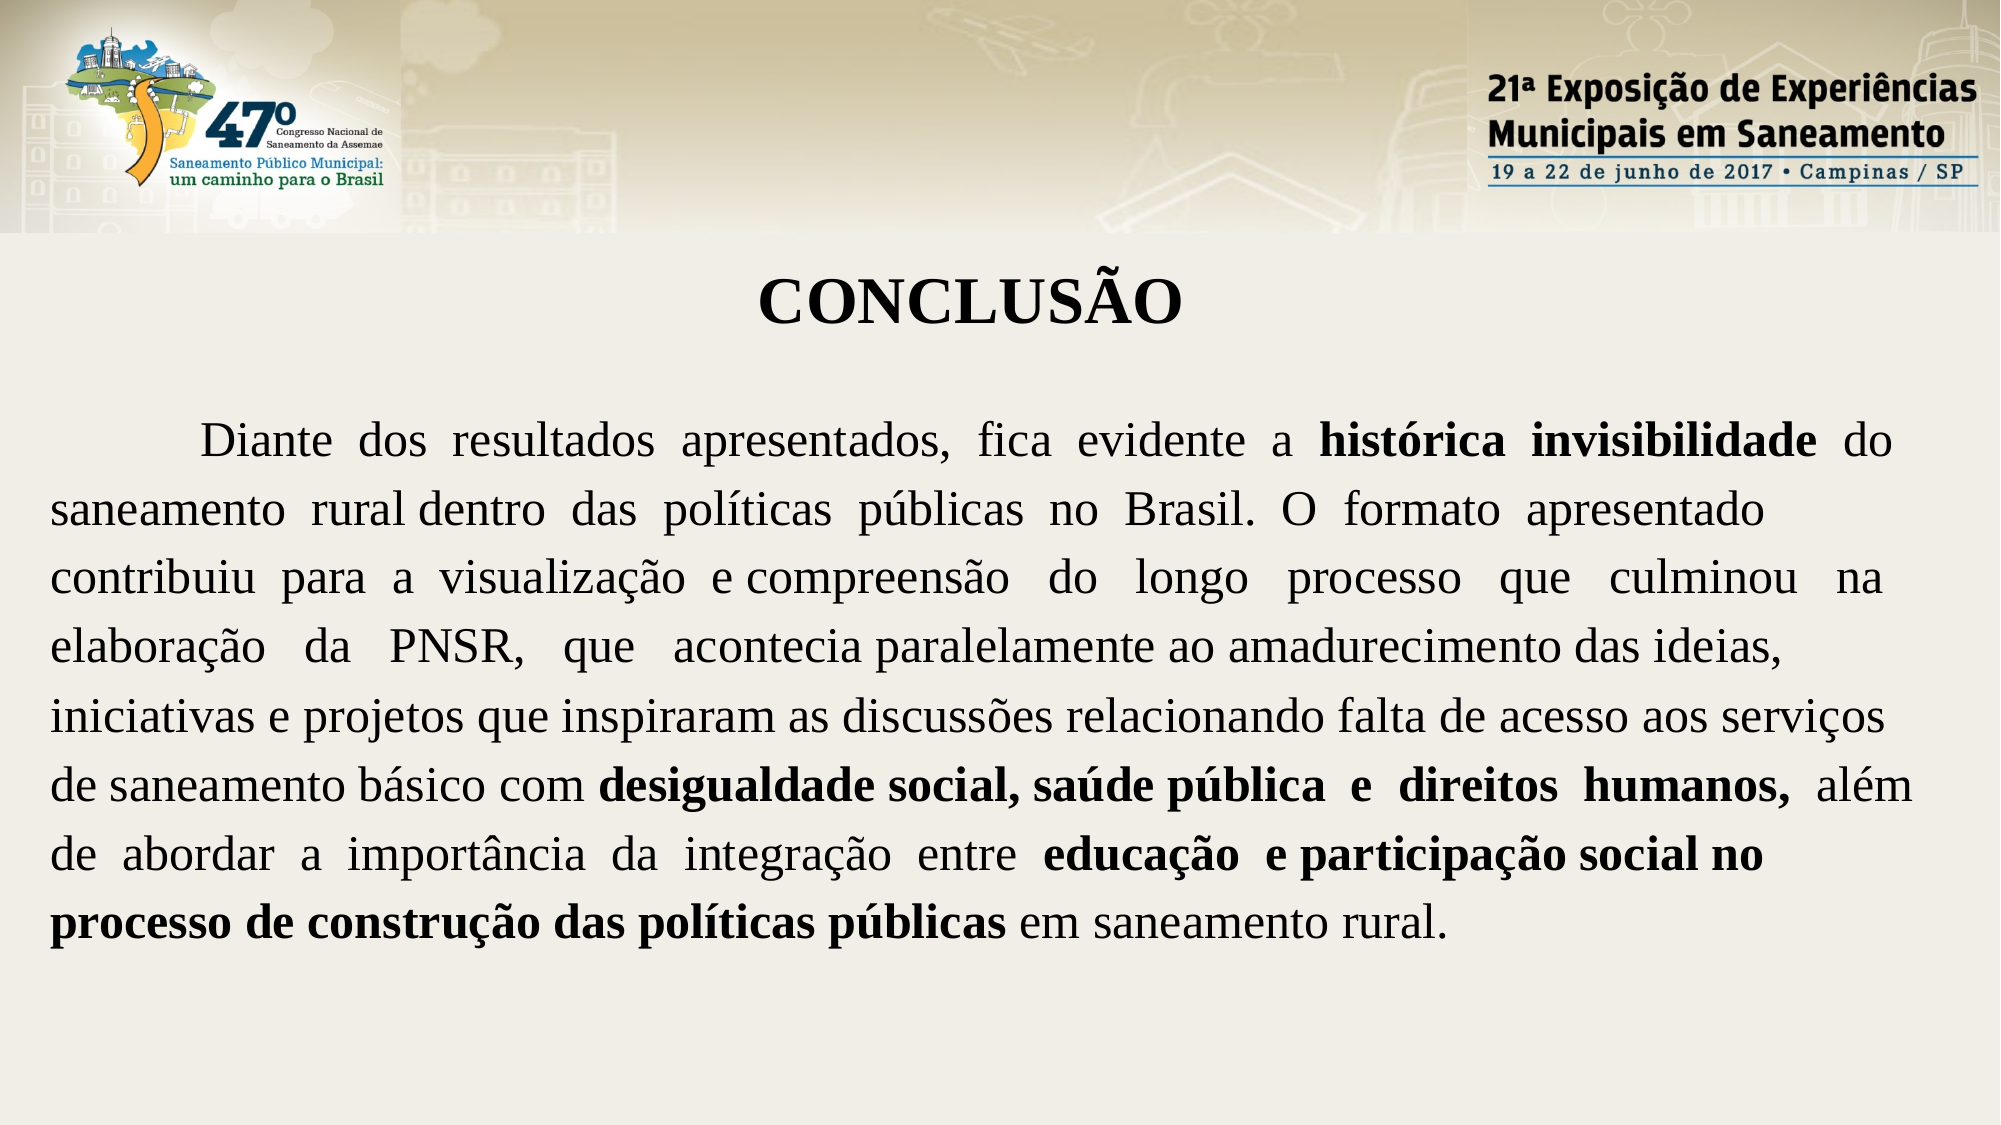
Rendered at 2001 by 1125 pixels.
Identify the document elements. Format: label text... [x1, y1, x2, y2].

text_box Diante dos resultados apresentados, fica evidente a histórica invisibilidade do saneamento rural dentro das políticas públicas no Brasil. O formato apresentado contribuiu para a visualização e compreensão do longo processo que culminou na elaboração da PNSR, que acontecia paralelamente ao amadurecimento das ideias, iniciativas e projetos que inspiraram as discussões relacionando falta de acesso aos serviços de saneamento básico com desigualdade social, saúde pública e direitos humanos, além de abordar a importância da integração entre educação e participação social no processo de construção das políticas públicas em saneamento rural. [35, 389, 1961, 945]
text_box CONCLUSÃO [221, 249, 1722, 337]
picture [0, 0, 2000, 233]
